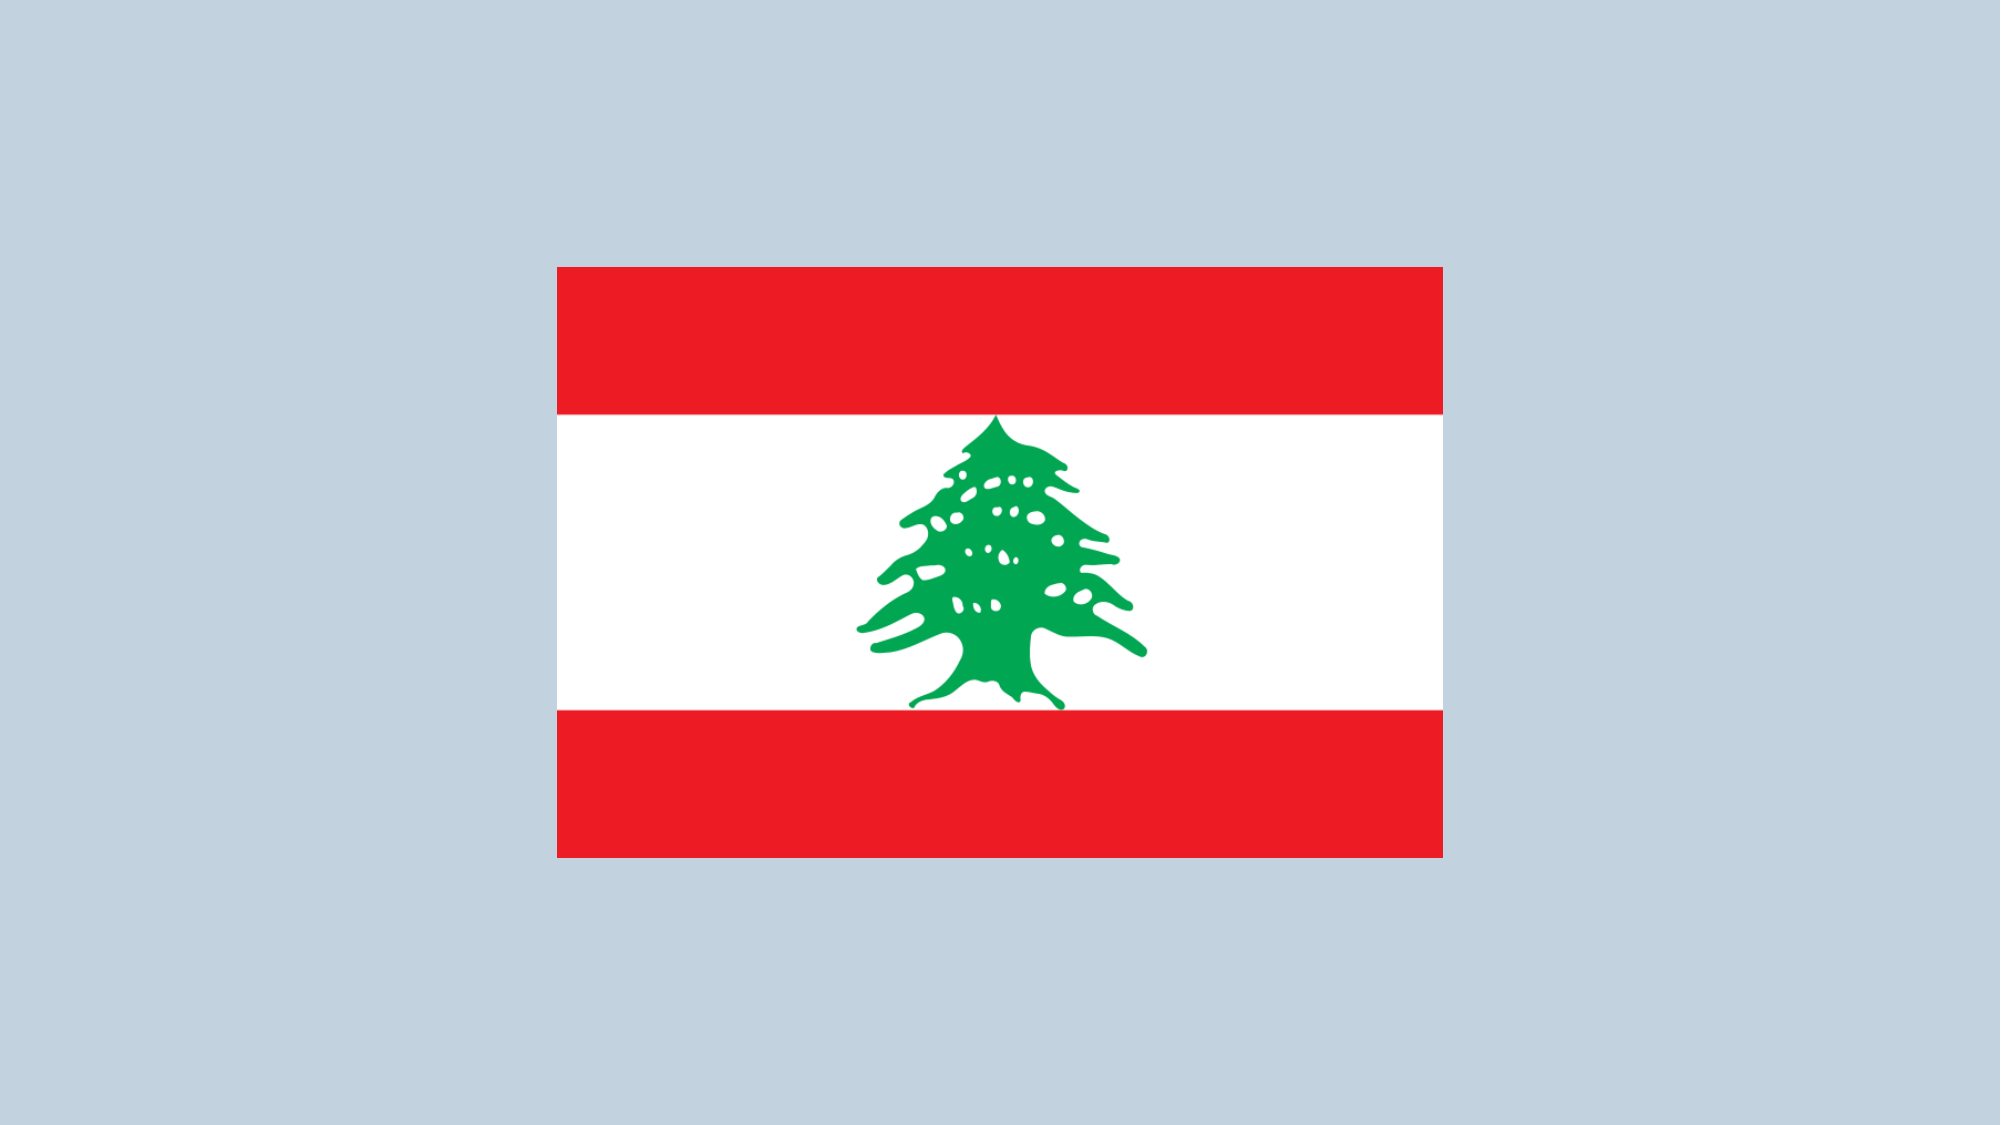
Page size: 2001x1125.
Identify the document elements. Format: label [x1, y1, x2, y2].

picture [556, 267, 1443, 858]
